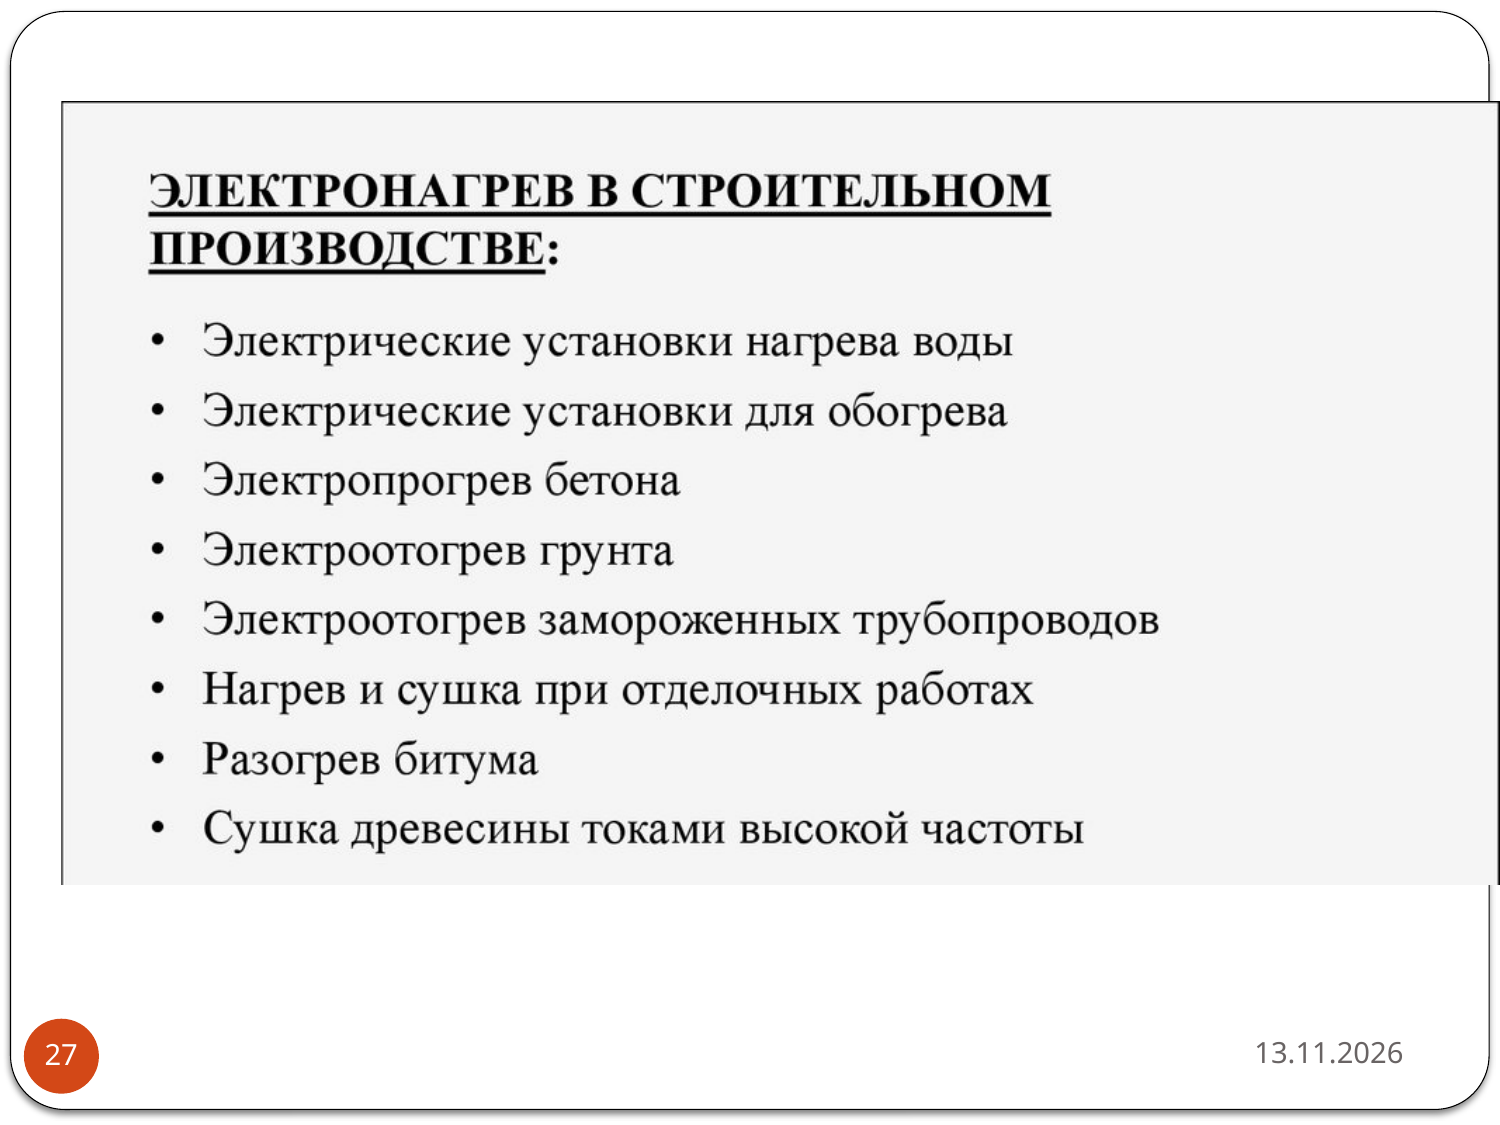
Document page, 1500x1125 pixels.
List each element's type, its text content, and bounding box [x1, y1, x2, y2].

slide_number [1012, 1015, 1419, 1094]
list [61, 101, 1500, 885]
slide_number 27 [23, 1018, 99, 1094]
